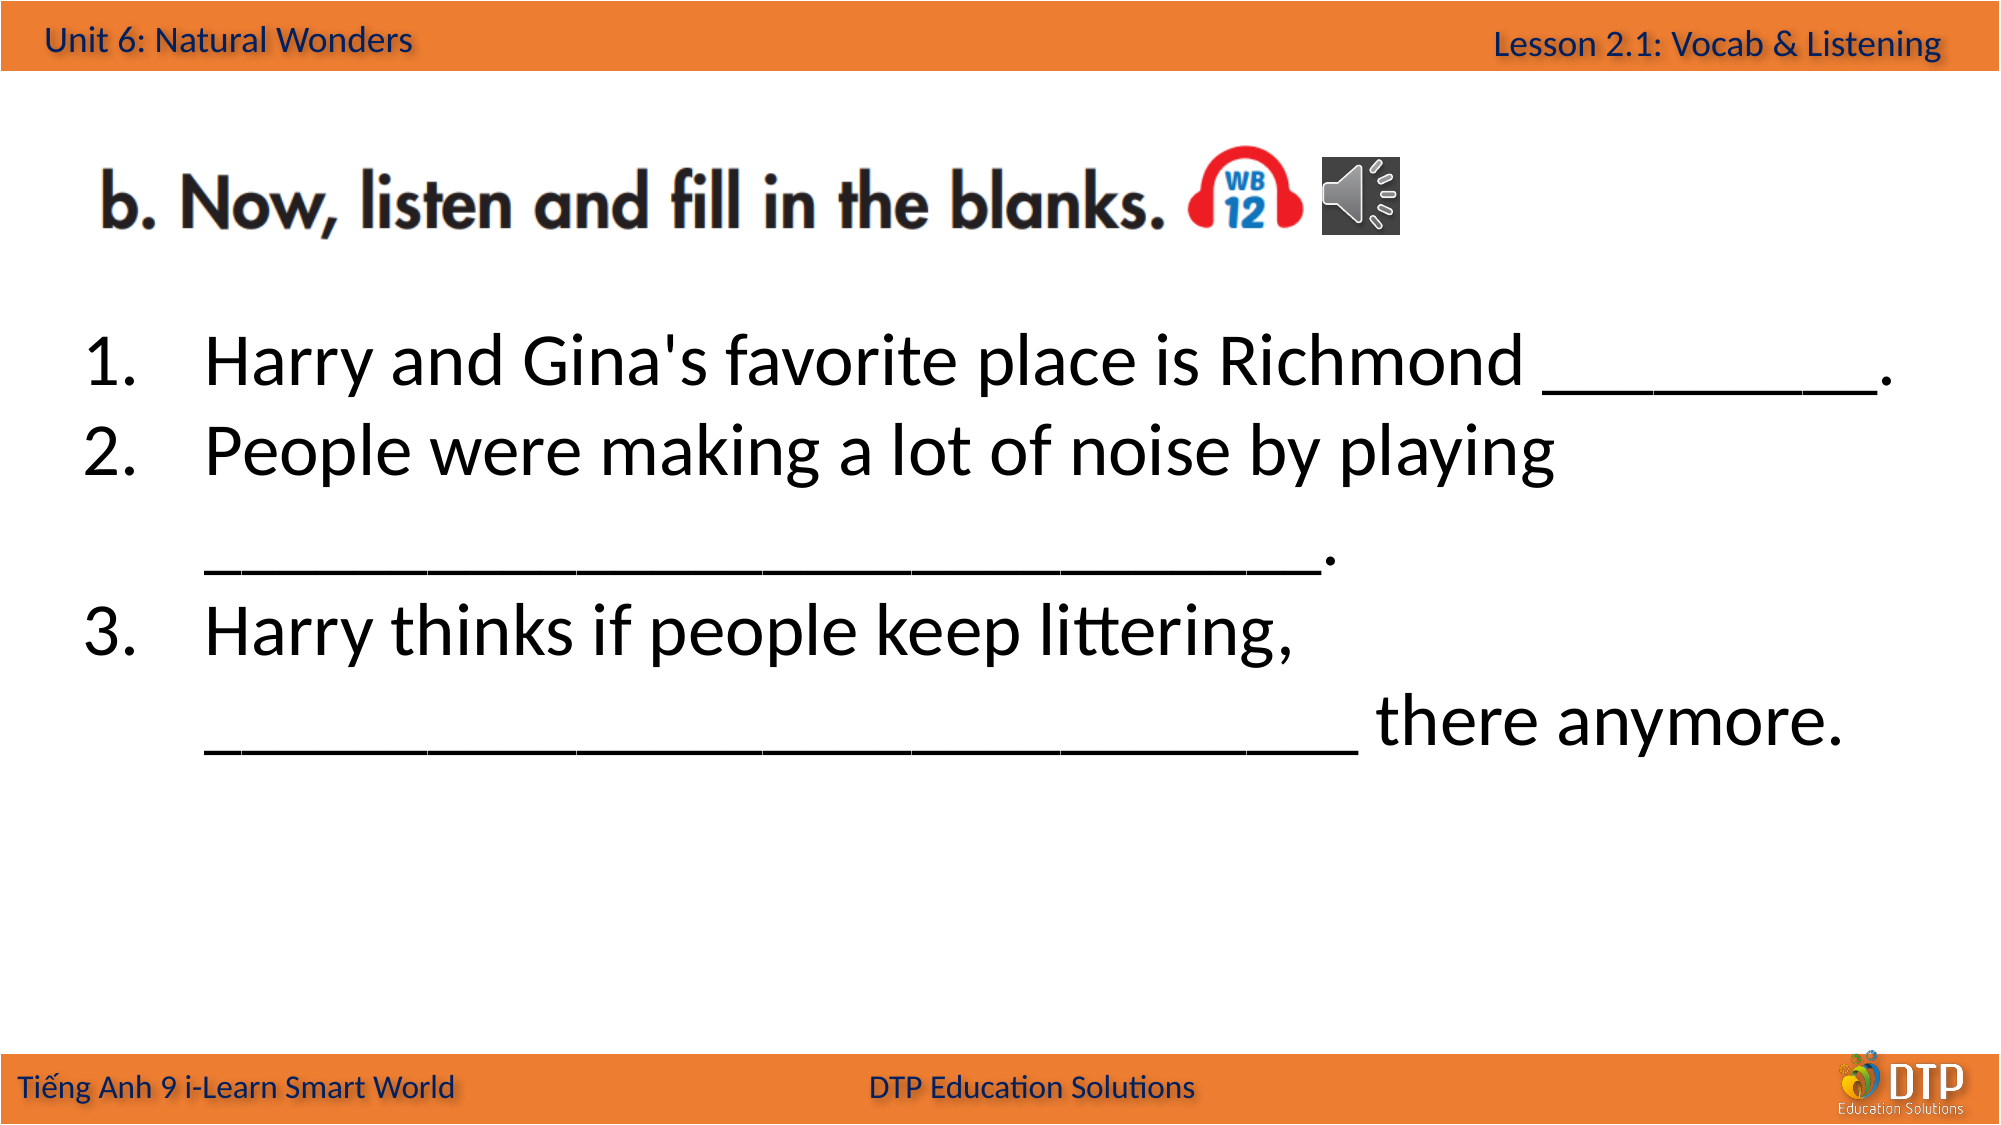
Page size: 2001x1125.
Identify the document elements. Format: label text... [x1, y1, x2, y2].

picture [74, 137, 1402, 255]
text_box Harry and Gina's favorite place is Richmond _________. People were making a lot of noise by playing ______________________________. Harry thinks if people keep littering, _______________________________ there anymore. [68, 303, 1932, 769]
picture [1839, 1050, 1963, 1114]
